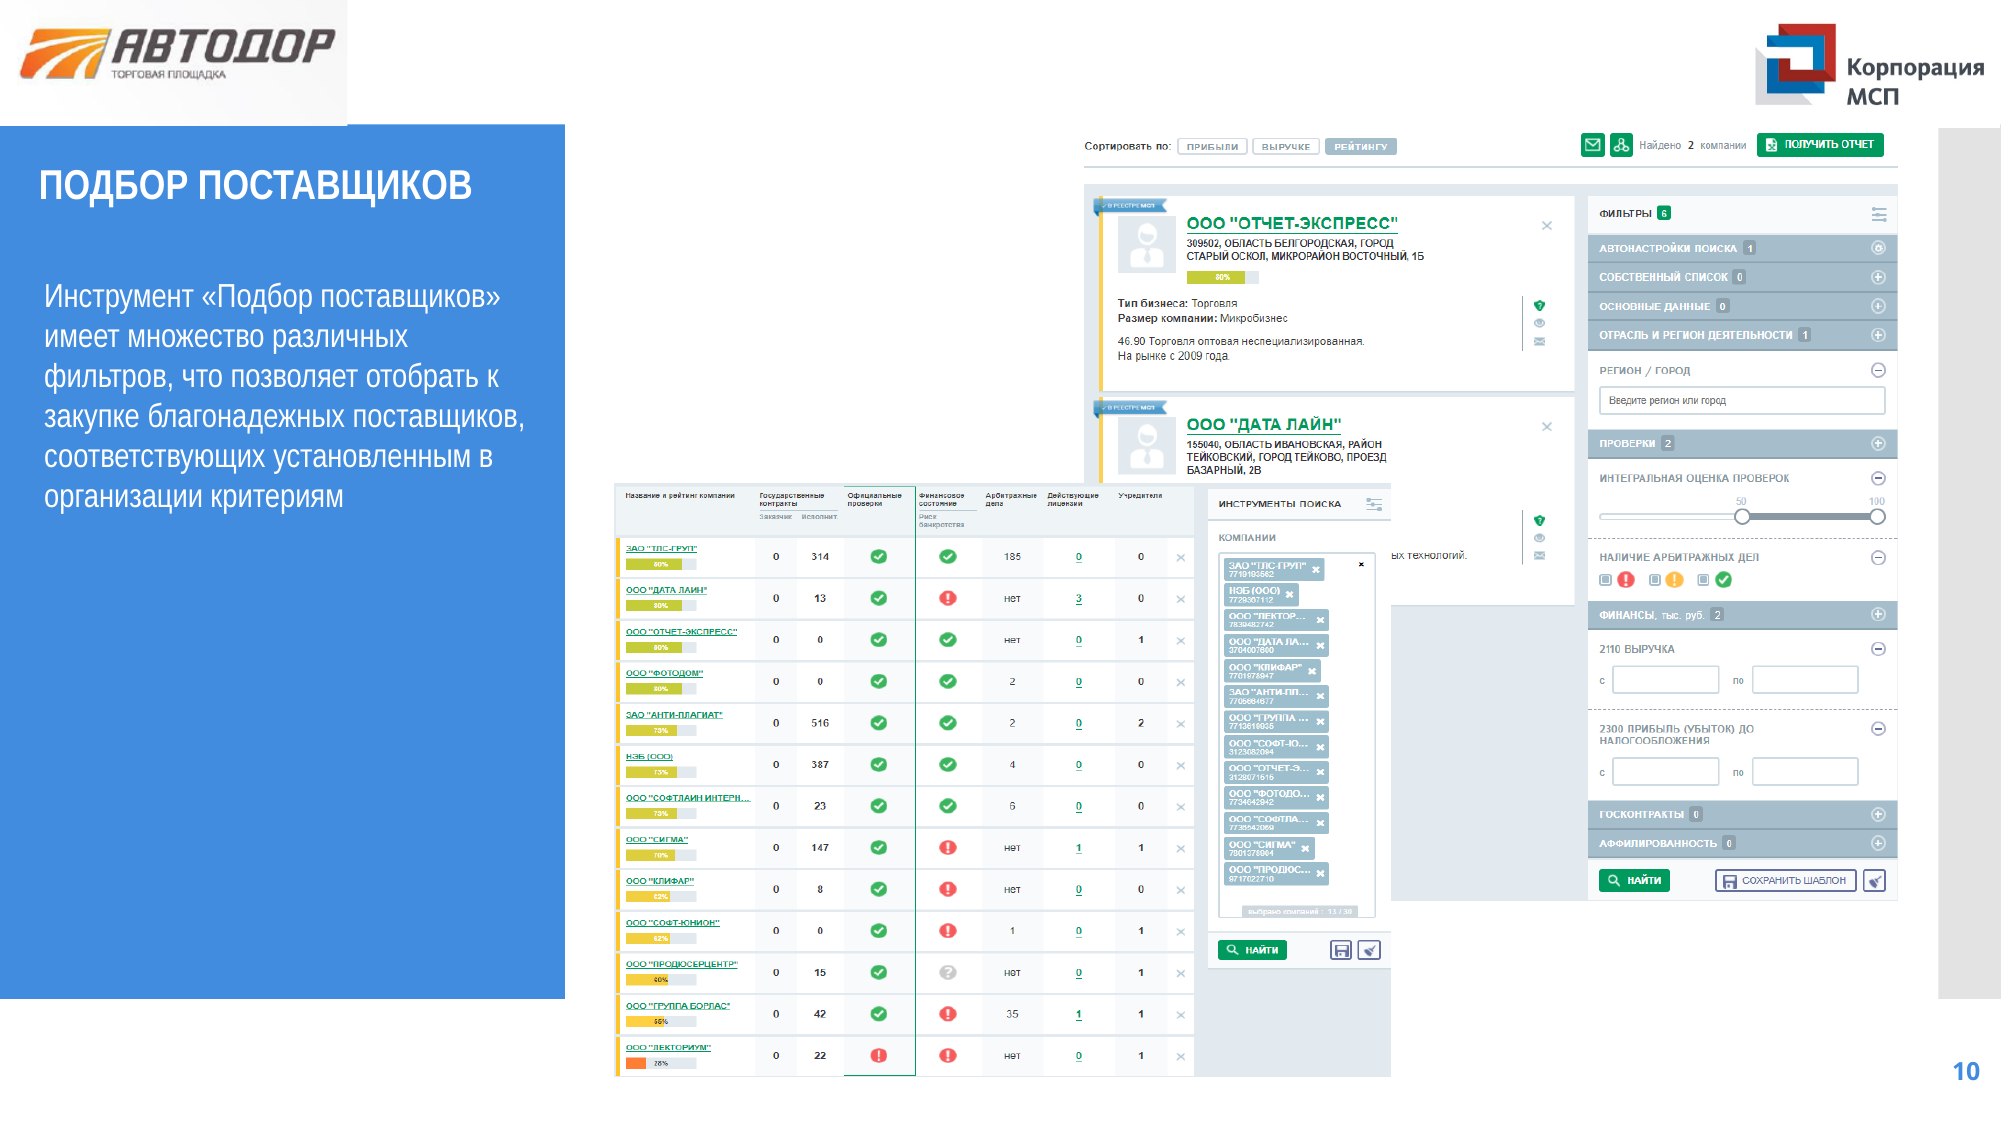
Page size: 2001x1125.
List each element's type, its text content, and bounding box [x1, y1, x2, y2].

picture [0, 0, 348, 126]
title ПОДБОР ПОСТАВЩИКОВ [23, 155, 564, 267]
slide_number 10 [1744, 1042, 1996, 1103]
text_box Инструмент «Подбор поставщиков» имеет множество различных фильтров, что позволяет отобрать к закупке благонадежных поставщиков, соответствующих установленным в организации критериям [29, 266, 559, 619]
picture [614, 3, 2000, 1077]
